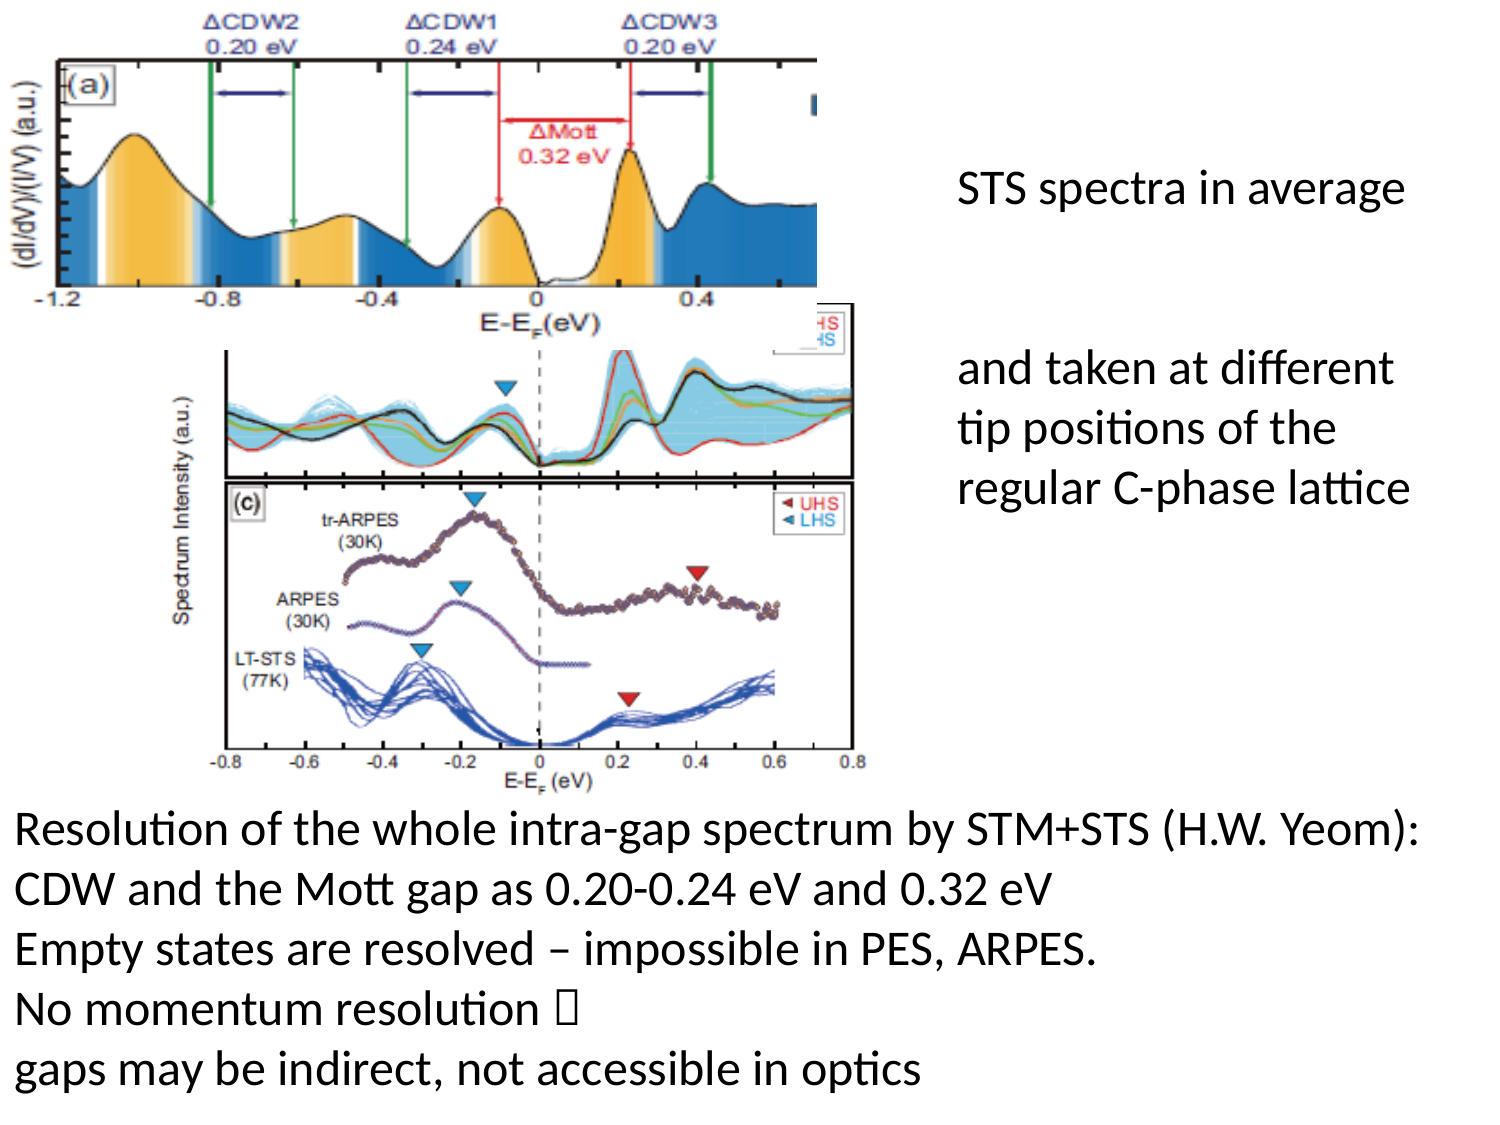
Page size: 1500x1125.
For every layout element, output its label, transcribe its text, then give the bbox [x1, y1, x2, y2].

text_box Resolution of the whole intra-gap spectrum by STM+STS (H.W. Yeom): CDW and the Mott gap as 0.20-0.24 eV and 0.32 eV Empty states are resolved – impossible in PES, ARPES. No momentum resolution  gaps may be indirect, not accessible in optics [0, 787, 1483, 1103]
text_box STS spectra in average and taken at different tip positions of the regular C-phase lattice [942, 146, 1433, 522]
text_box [1, 7, 869, 799]
